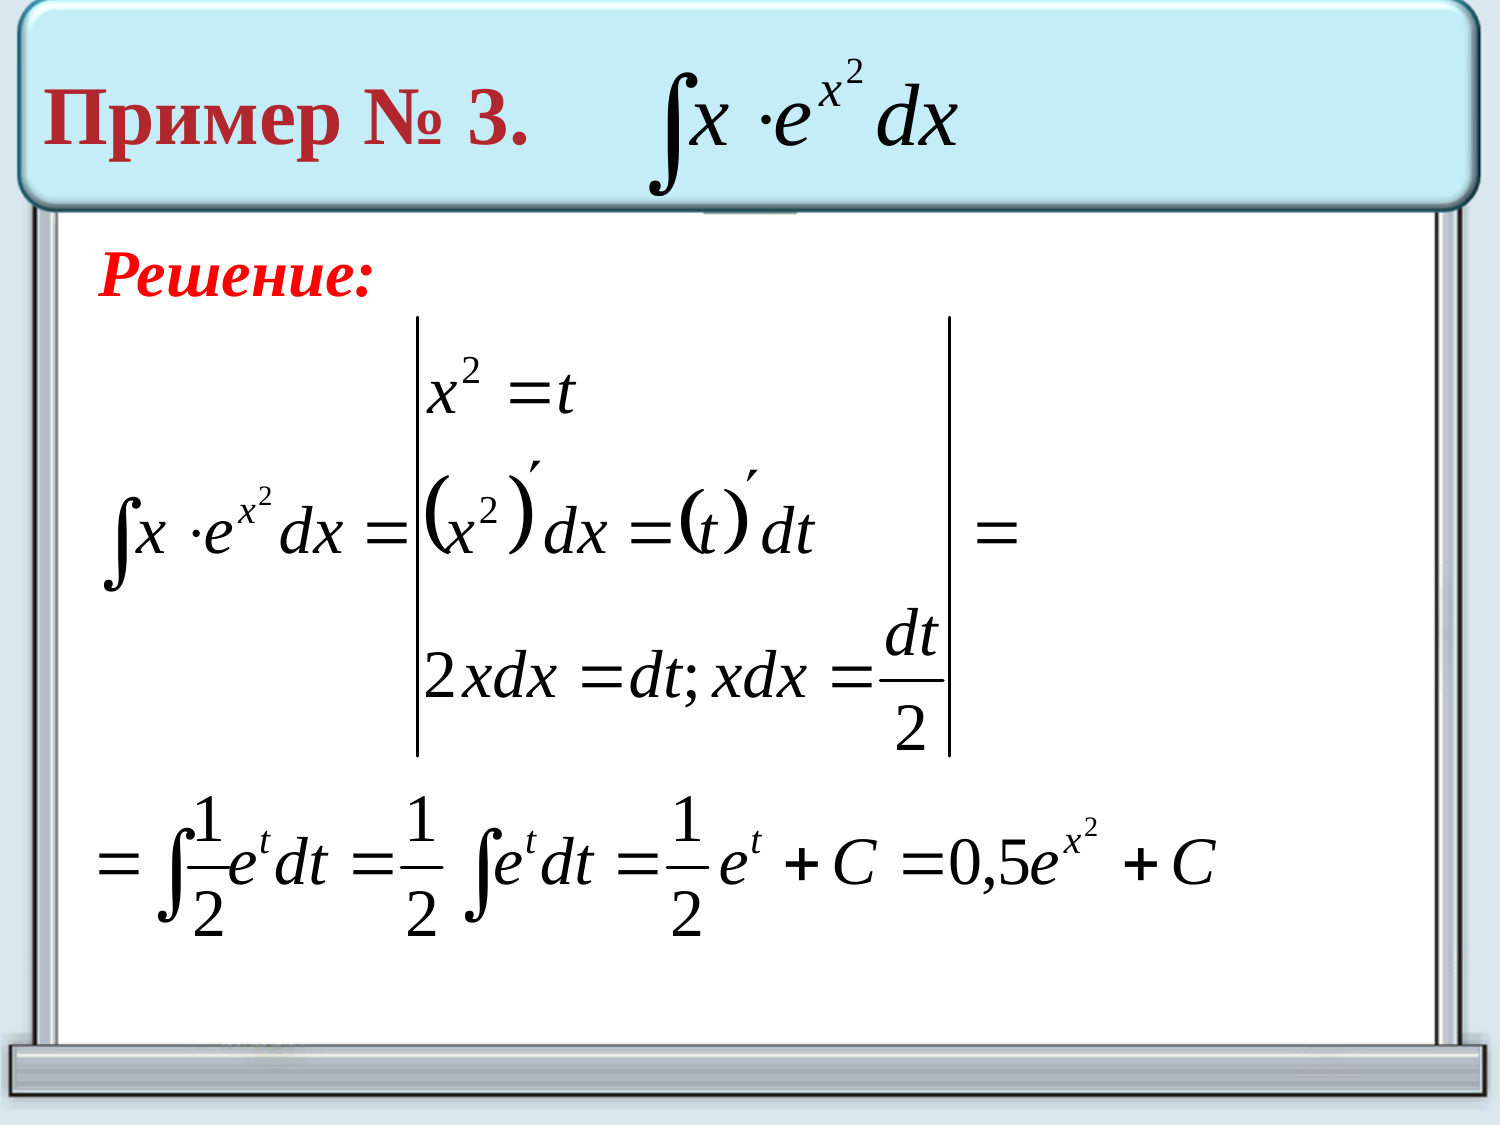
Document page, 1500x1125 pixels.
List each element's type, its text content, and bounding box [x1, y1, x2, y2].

picture [0, 75, 1500, 1125]
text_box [81, 304, 1231, 950]
text_box Решение: [83, 222, 393, 303]
title Пример № 3. [0, 75, 575, 164]
text_box [0, 0, 1500, 75]
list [620, 34, 976, 205]
